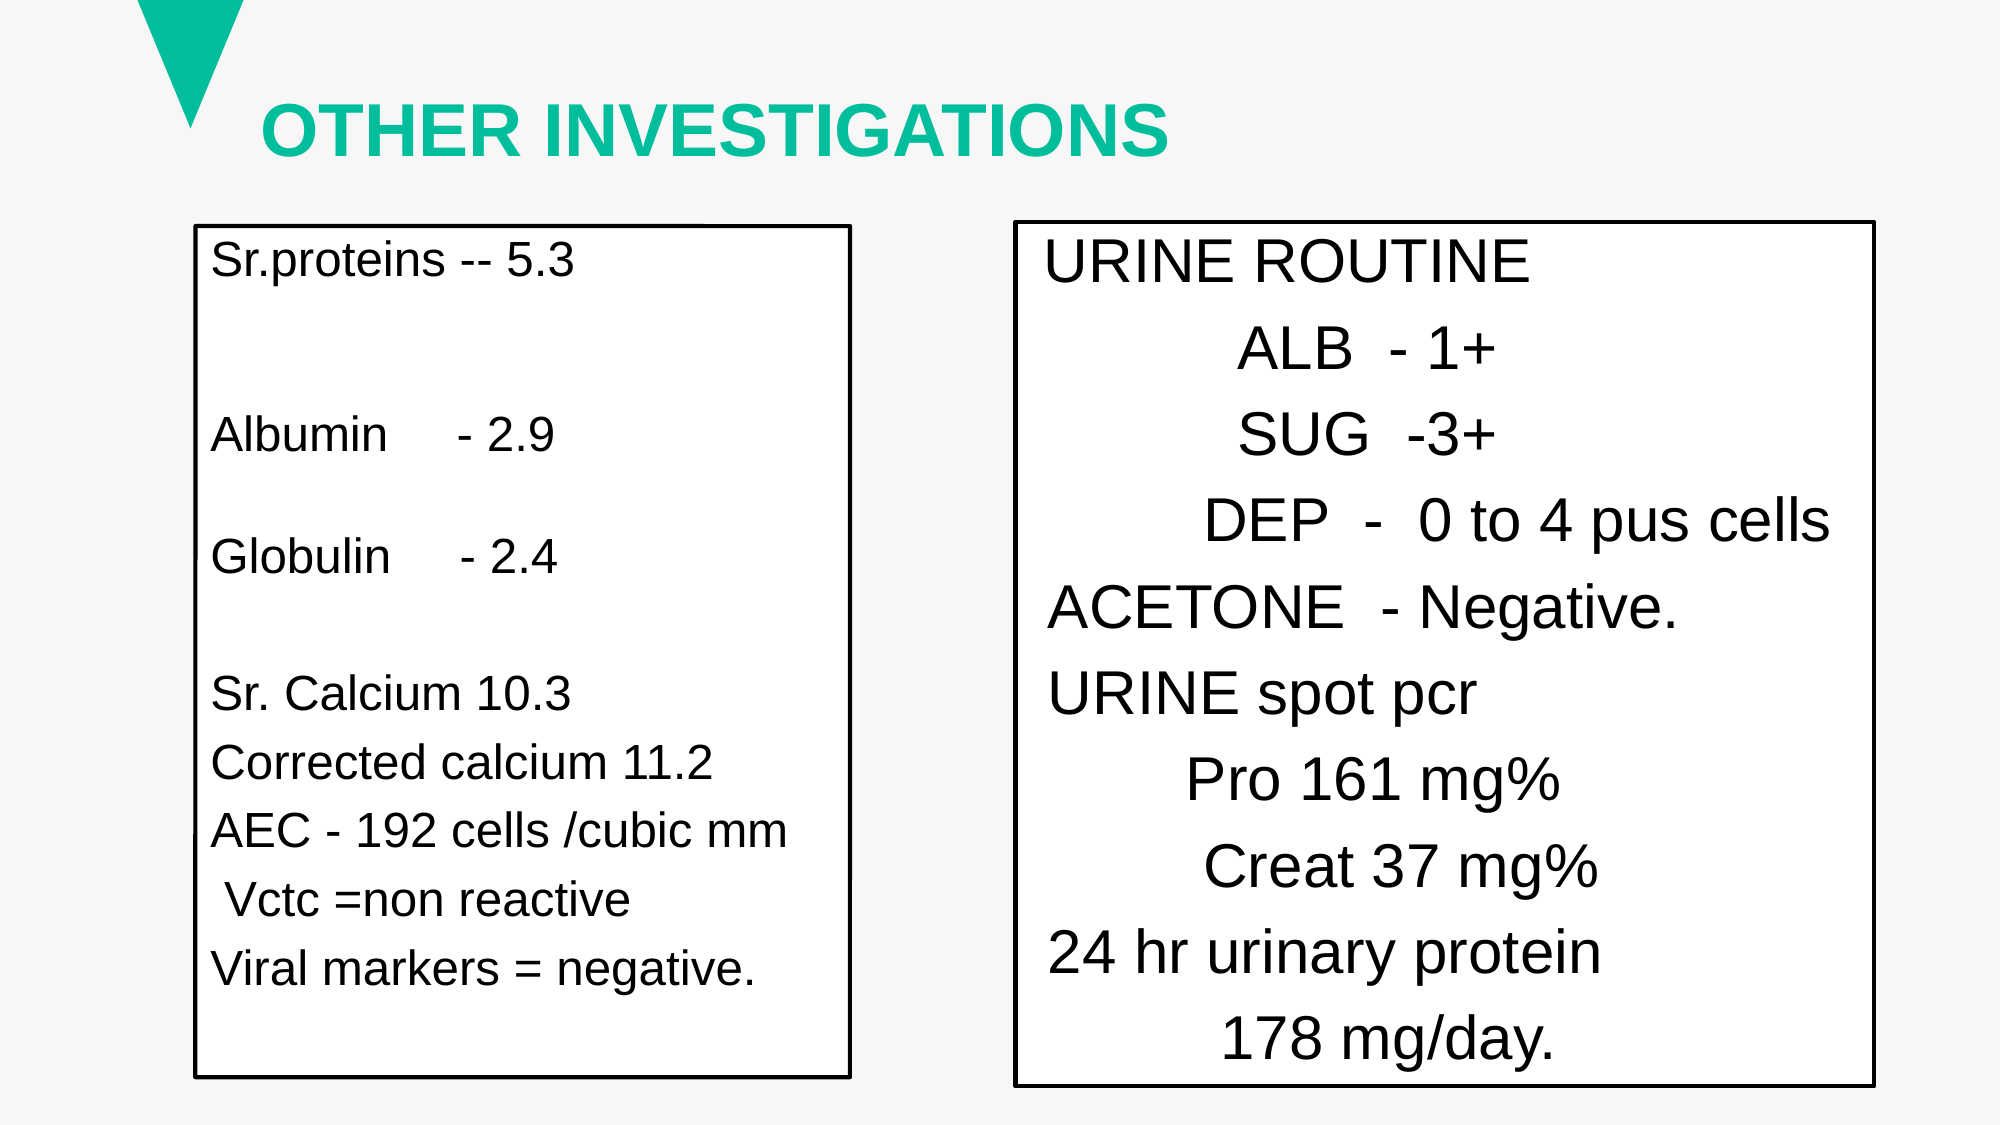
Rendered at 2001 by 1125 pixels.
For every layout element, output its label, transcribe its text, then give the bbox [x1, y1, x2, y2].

list Sr.proteins -- 5.3 Albumin - 2.9 Globulin - 2.4 Sr. Calcium 10.3 Corrected calcium 11.2 AEC - 192 cells /cubic mm Vctc =non reactive Viral markers = negative. [195, 226, 851, 1078]
list URINE ROUTINE ALB - 1+ SUG -3+ DEP - 0 to 4 pus cells ACETONE - Negative. URINE spot pcr Pro 161 mg% Creat 37 mg% 24 hr urinary protein 178 mg/day. [1015, 221, 1874, 1087]
text_box OTHER INVESTIGATIONS [249, 61, 1975, 204]
